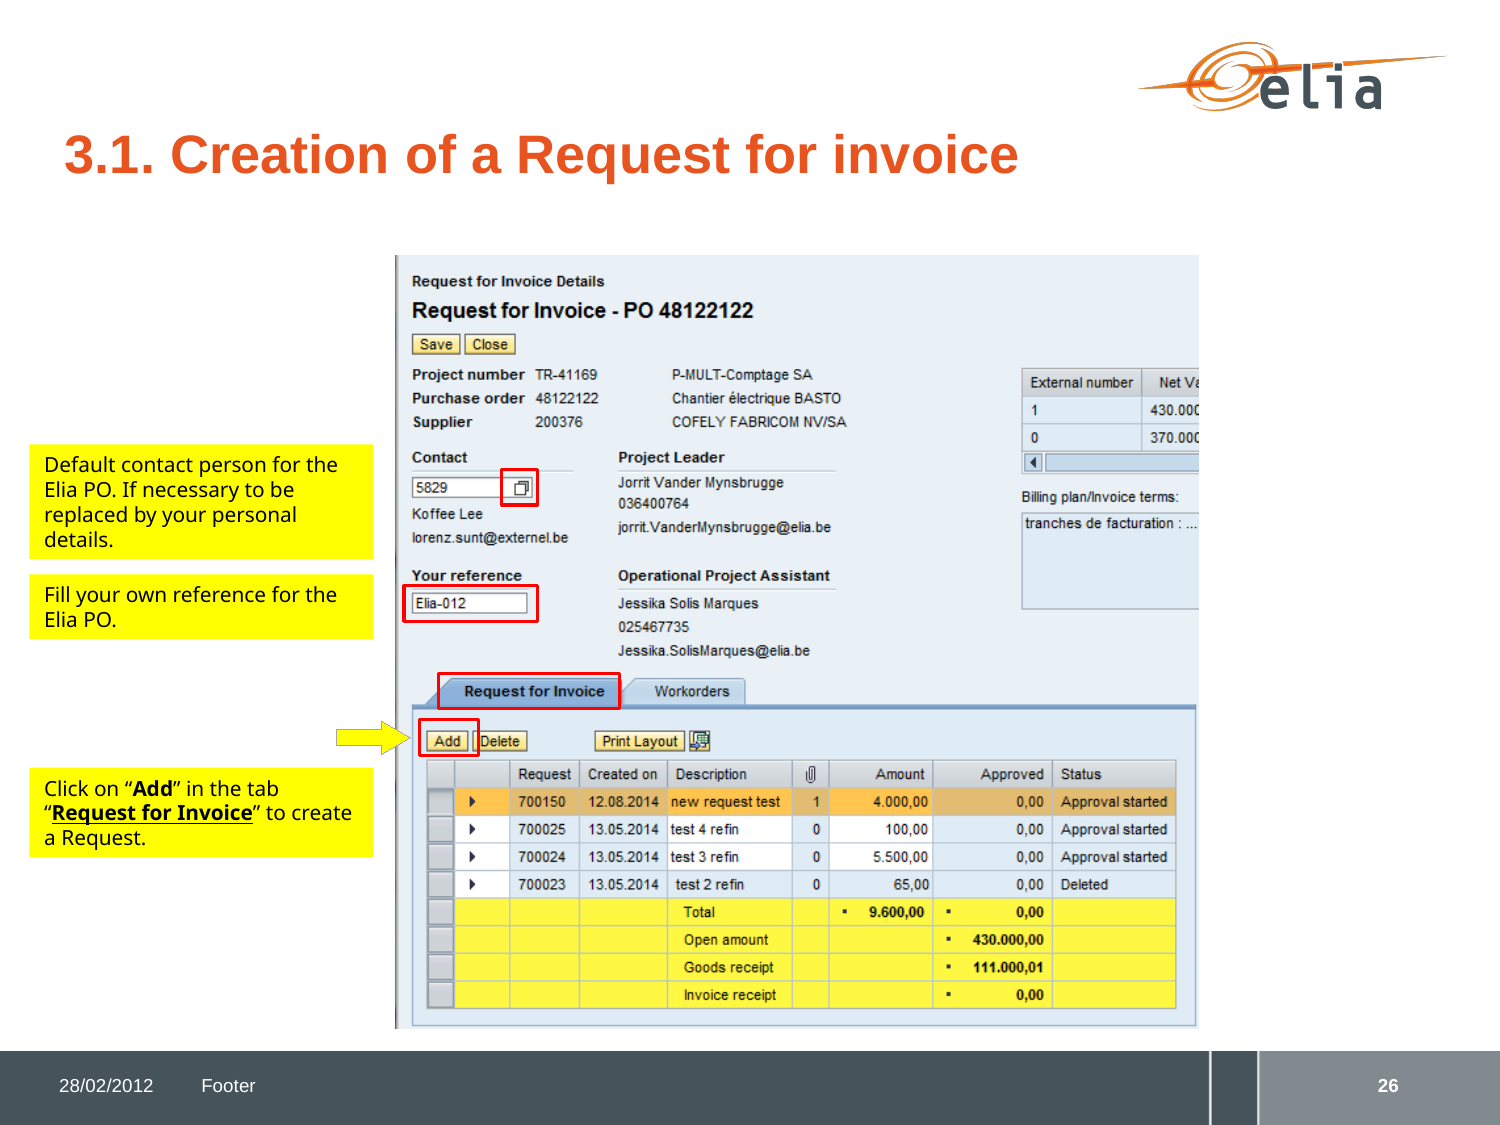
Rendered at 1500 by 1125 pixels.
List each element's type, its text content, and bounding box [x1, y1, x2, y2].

picture [0, 1051, 1500, 1125]
text_box Click on “Add” in the tab “Request for Invoice” to create a Request. [29, 767, 374, 858]
footer Footer [201, 1074, 1199, 1116]
text_box [336, 721, 390, 755]
text_box Fill your own reference for the Elia PO. [29, 574, 374, 639]
text_box Default contact person for the Elia PO. If necessary to be replaced by your personal details. [29, 444, 374, 559]
picture [395, 255, 1200, 1029]
title 3.1. Creation of a Request for invoice [64, 119, 1400, 237]
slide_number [59, 1074, 189, 1116]
picture [1138, 42, 1447, 111]
slide_number 26 [1264, 1074, 1399, 1116]
